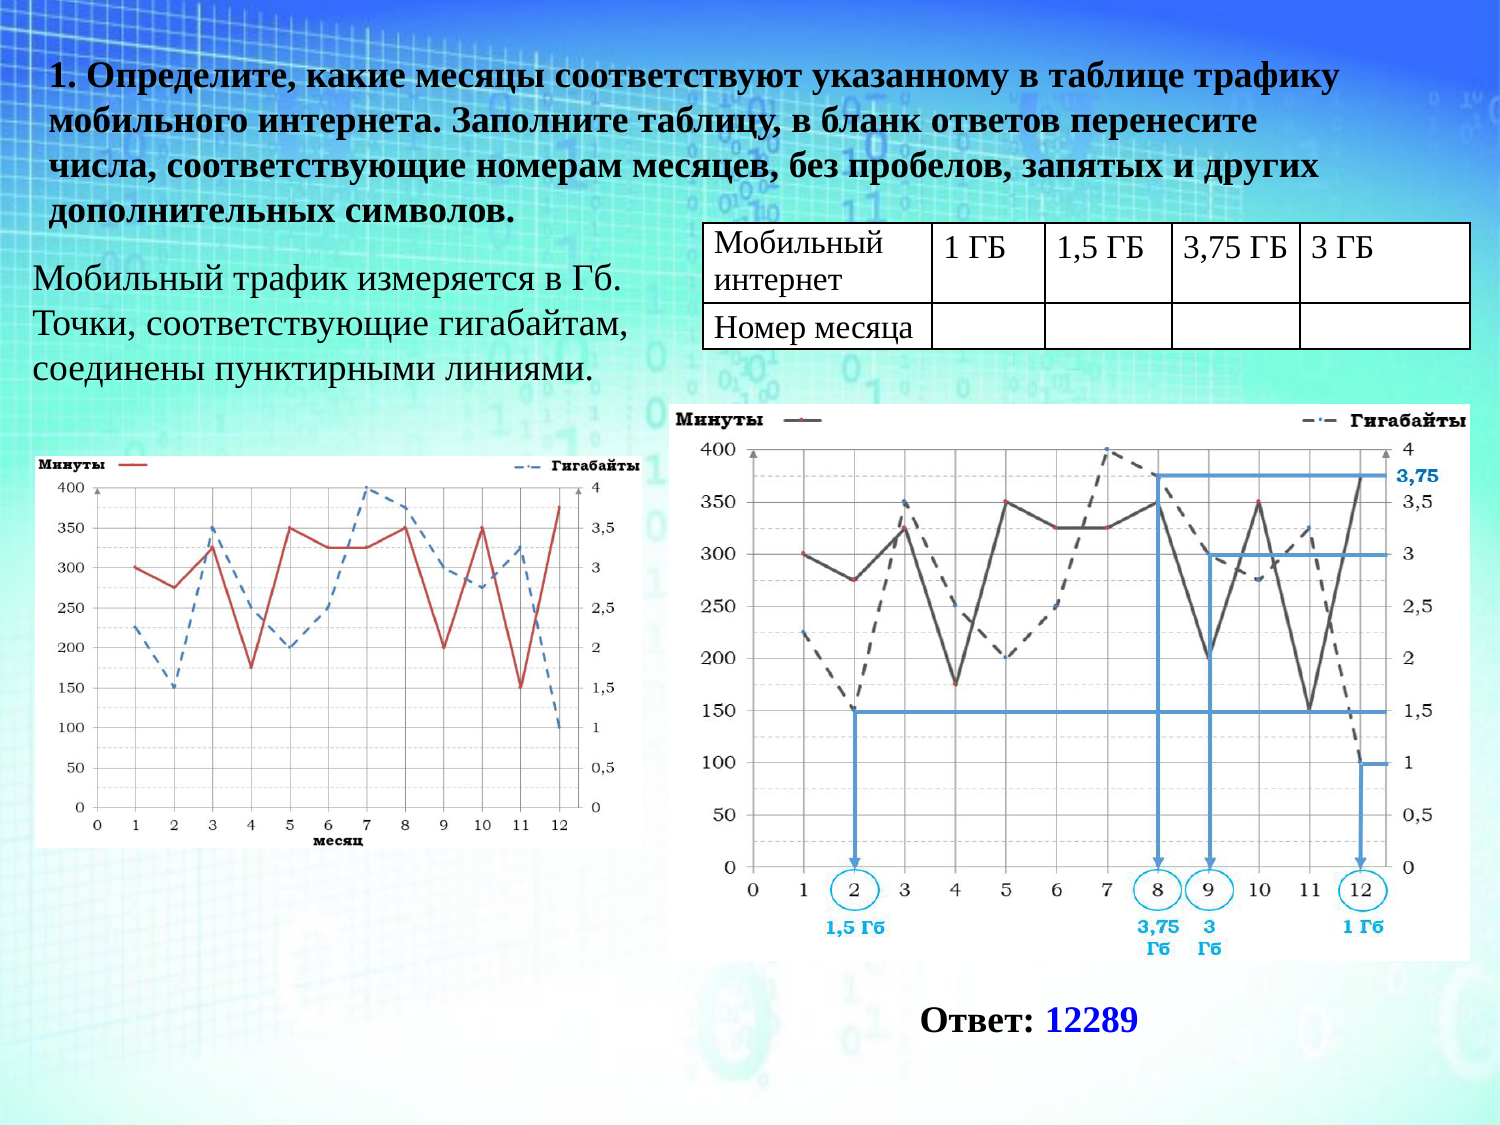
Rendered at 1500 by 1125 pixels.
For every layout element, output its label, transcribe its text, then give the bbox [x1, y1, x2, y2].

table_cell [933, 304, 1044, 348]
text_box 1. Определите, какие месяцы соответствуют указанному в таблице трафику мобильного интернета. Заполните таблицу, в бланк ответов перенесите числа, соответствующие номерам месяцев, без пробелов, запятых и других дополнительных символов. [33, 42, 1452, 238]
table_header 1 ГБ [933, 224, 1044, 302]
table_header 1,5 ГБ [1046, 224, 1171, 302]
table_header 3,75 ГБ [1173, 224, 1299, 302]
table_header 3 ГБ [1301, 224, 1469, 302]
table_cell [1046, 304, 1171, 348]
table_cell Номер месяца [704, 304, 931, 348]
picture [0, 0, 1500, 1125]
text_box Ответ: 12289 [904, 987, 1154, 1048]
text_box Мобильный трафик измеряется в Гб. Точки, соответствующие гигабайтам, соединены пунктирными линиями. [17, 245, 691, 396]
table_cell [1301, 304, 1469, 348]
table_cell [1173, 304, 1299, 348]
table_header Мобильный интернет [704, 224, 931, 302]
